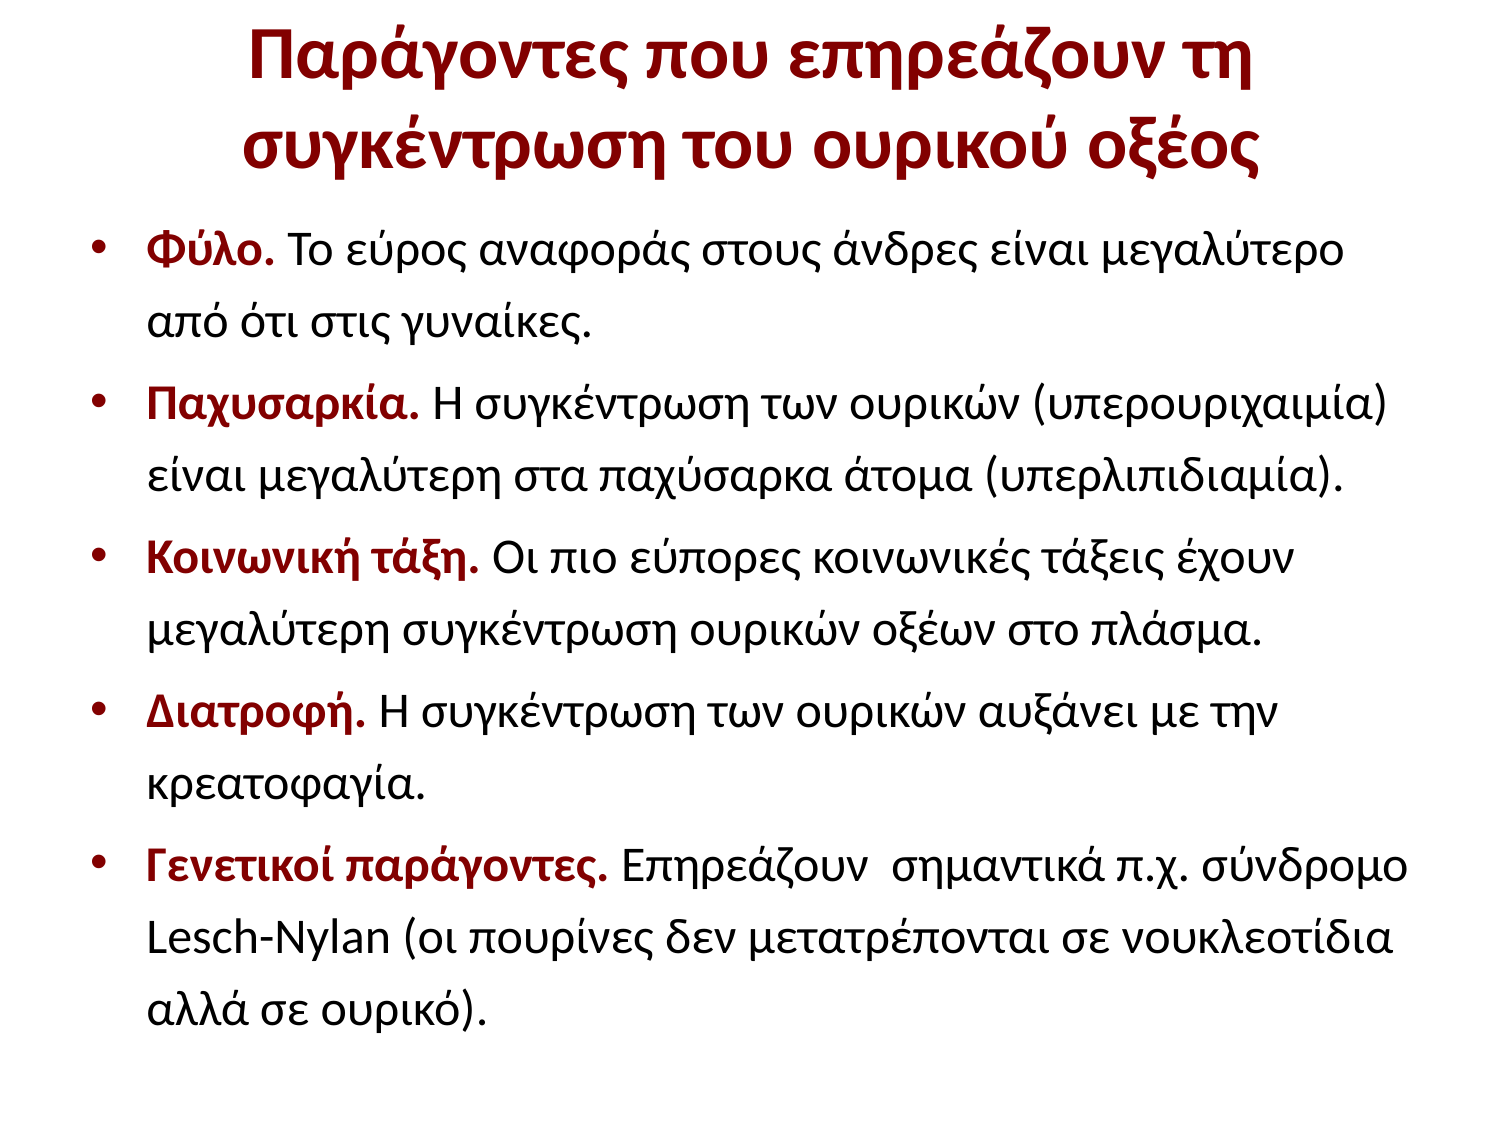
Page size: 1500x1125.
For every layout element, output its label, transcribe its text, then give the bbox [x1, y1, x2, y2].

title Παράγοντες που επηρεάζουν τη συγκέντρωση του ουρικού οξέος [76, 19, 1427, 169]
list Φύλο. Το εύρος αναφοράς στους άνδρες είναι μεγαλύτερο από ότι στις γυναίκες. Παχυσαρκία. Η συγκέντρωση των ουρικών (υπερουριχαιμία) είναι μεγαλύτερη στα παχύσαρκα άτομα (υπερλιπιδιαμία). Κοινωνική τάξη. Οι πιο εύπορες κοινωνικές τάξεις έχουν μεγαλύτερη συγκέντρωση ουρικών οξέων στο πλάσμα. Διατροφή. Η συγκέντρωση των ουρικών αυξάνει με την κρεατοφαγία. Γενετικοί παράγοντες. Επηρεάζουν σημαντικά π.χ. σύνδρομο Lesch-Nylan (οι πουρίνες δεν μετατρέπονται σε νουκλεοτίδια αλλά σε ουρικό). [75, 196, 1425, 1024]
